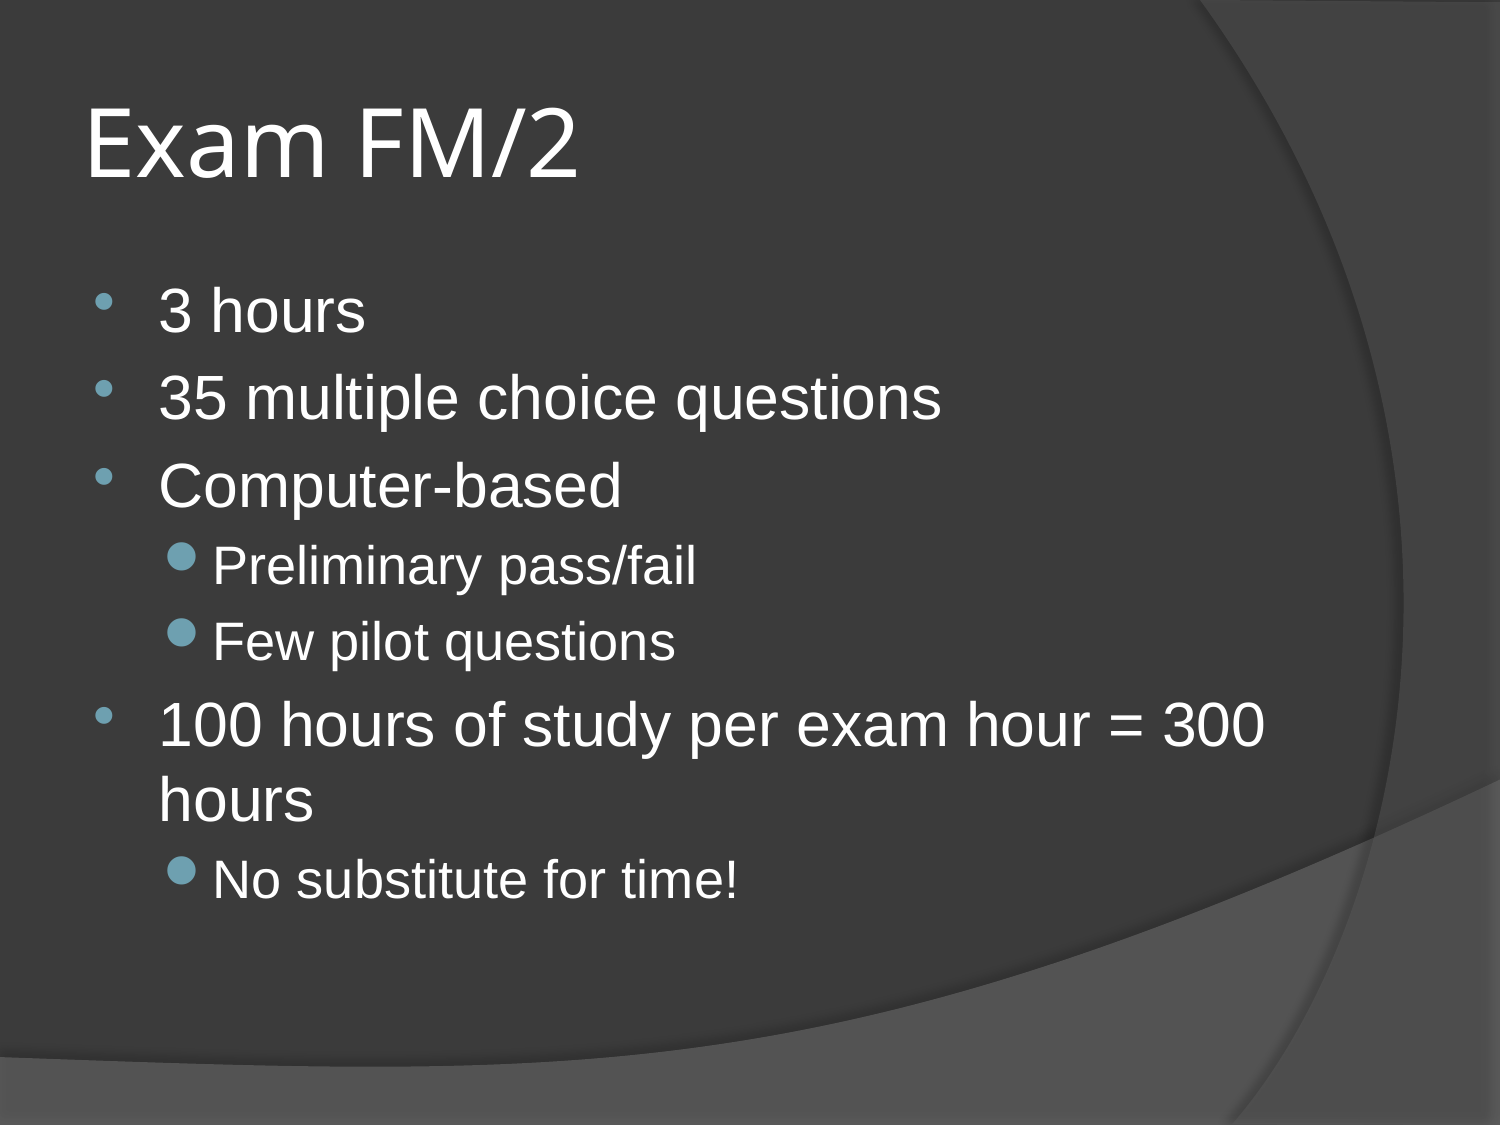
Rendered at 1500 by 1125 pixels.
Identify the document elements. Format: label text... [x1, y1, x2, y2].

list 3 hours 35 multiple choice questions Computer-based Preliminary pass/fail Few pilot questions 100 hours of study per exam hour = 300 hours No substitute for time! [75, 262, 1300, 1005]
title Exam FM/2 [75, 45, 1300, 233]
